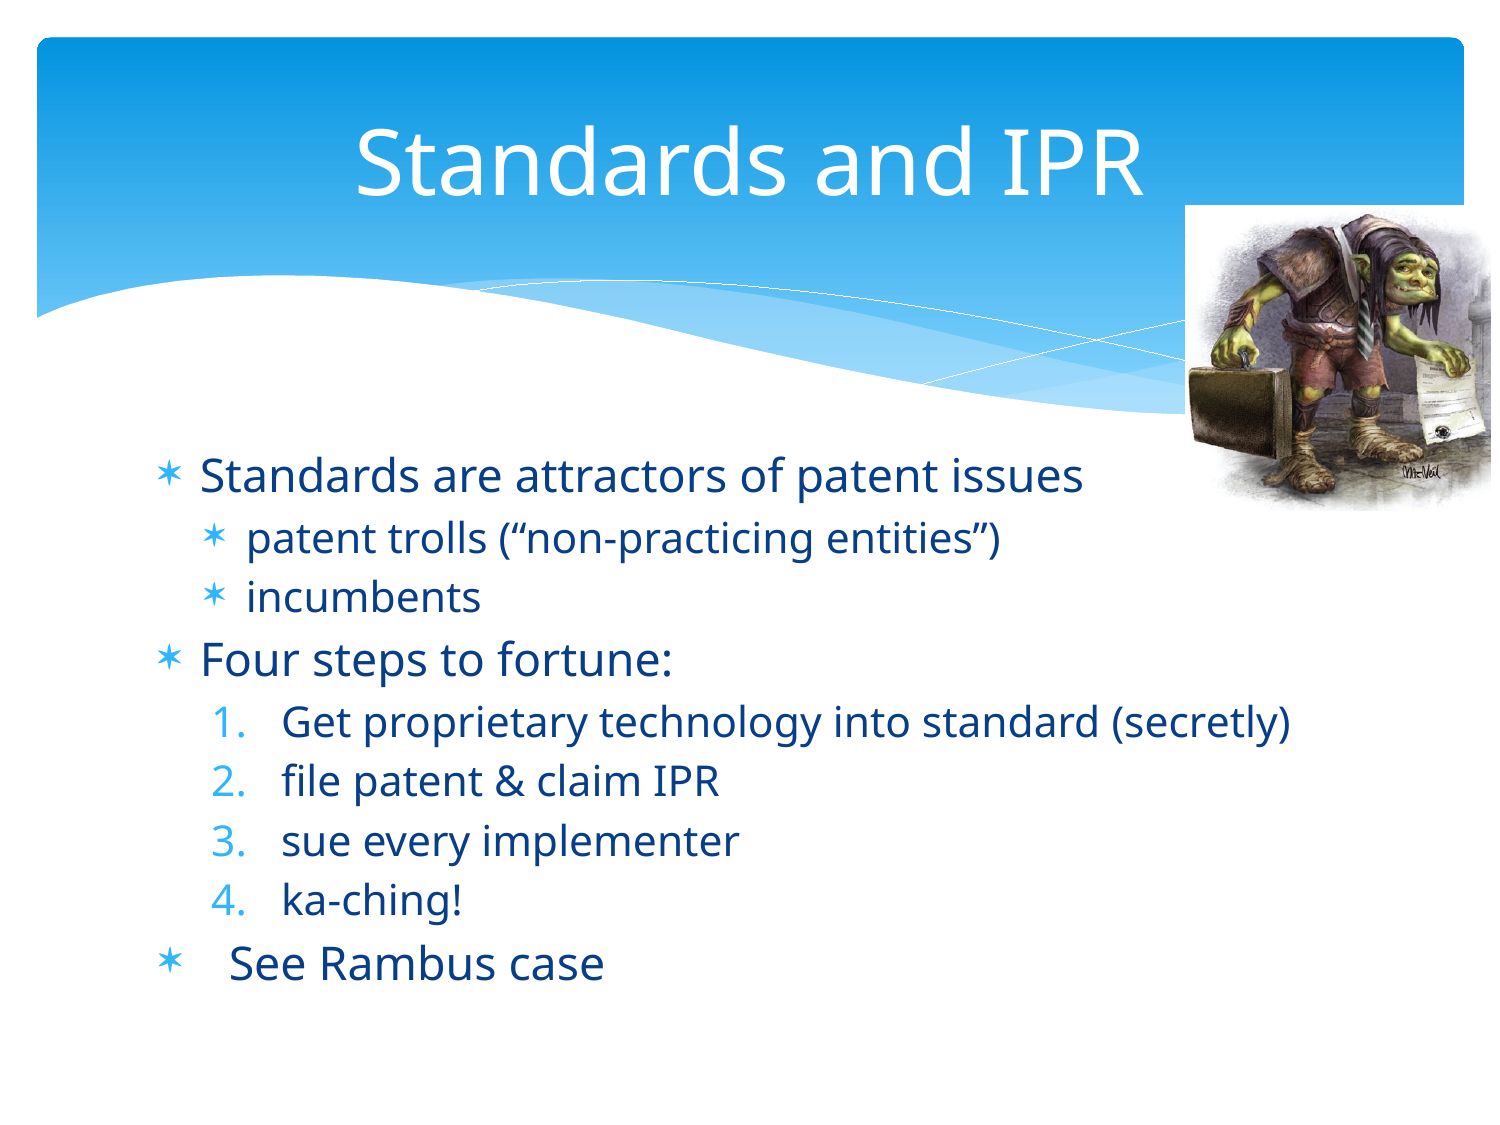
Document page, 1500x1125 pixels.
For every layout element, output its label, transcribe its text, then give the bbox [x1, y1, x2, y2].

picture [1184, 205, 1491, 511]
title Standards and IPR [75, 55, 1425, 261]
list Standards are attractors of patent issues patent trolls (“non-practicing entities”) incumbents Four steps to fortune: Get proprietary technology into standard (secretly) file patent & claim IPR sue every implementer ka-ching! See Rambus case [143, 438, 1359, 1005]
